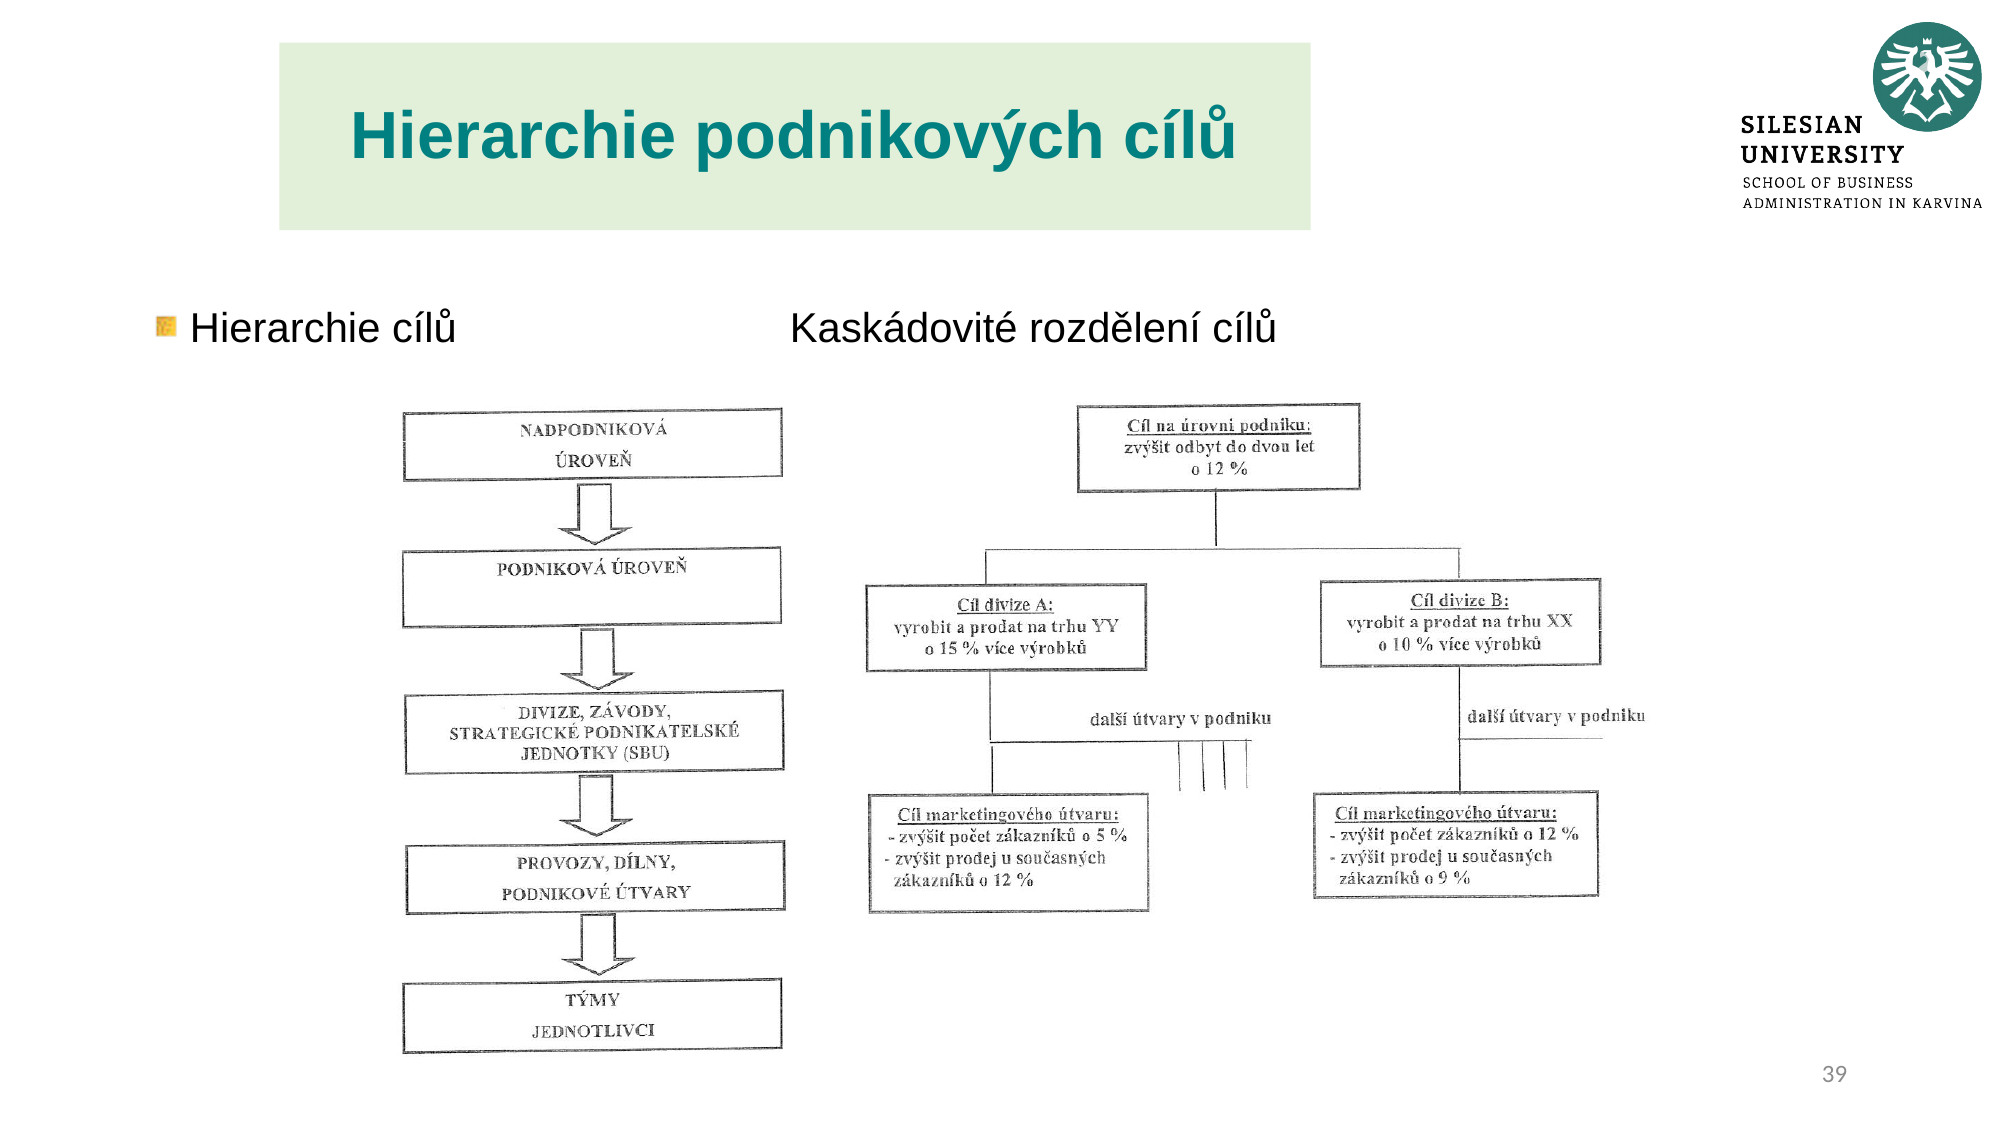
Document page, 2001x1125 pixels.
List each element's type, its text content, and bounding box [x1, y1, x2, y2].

picture [838, 398, 1656, 941]
list Hierarchie cílů Kaskádovité rozdělení cílů [137, 299, 1863, 1014]
picture [152, 312, 182, 342]
title Hierarchie podnikových cílů [279, 42, 1311, 231]
picture [1741, 22, 1982, 208]
picture [373, 397, 803, 1064]
slide_number 39 [1412, 1042, 1863, 1103]
